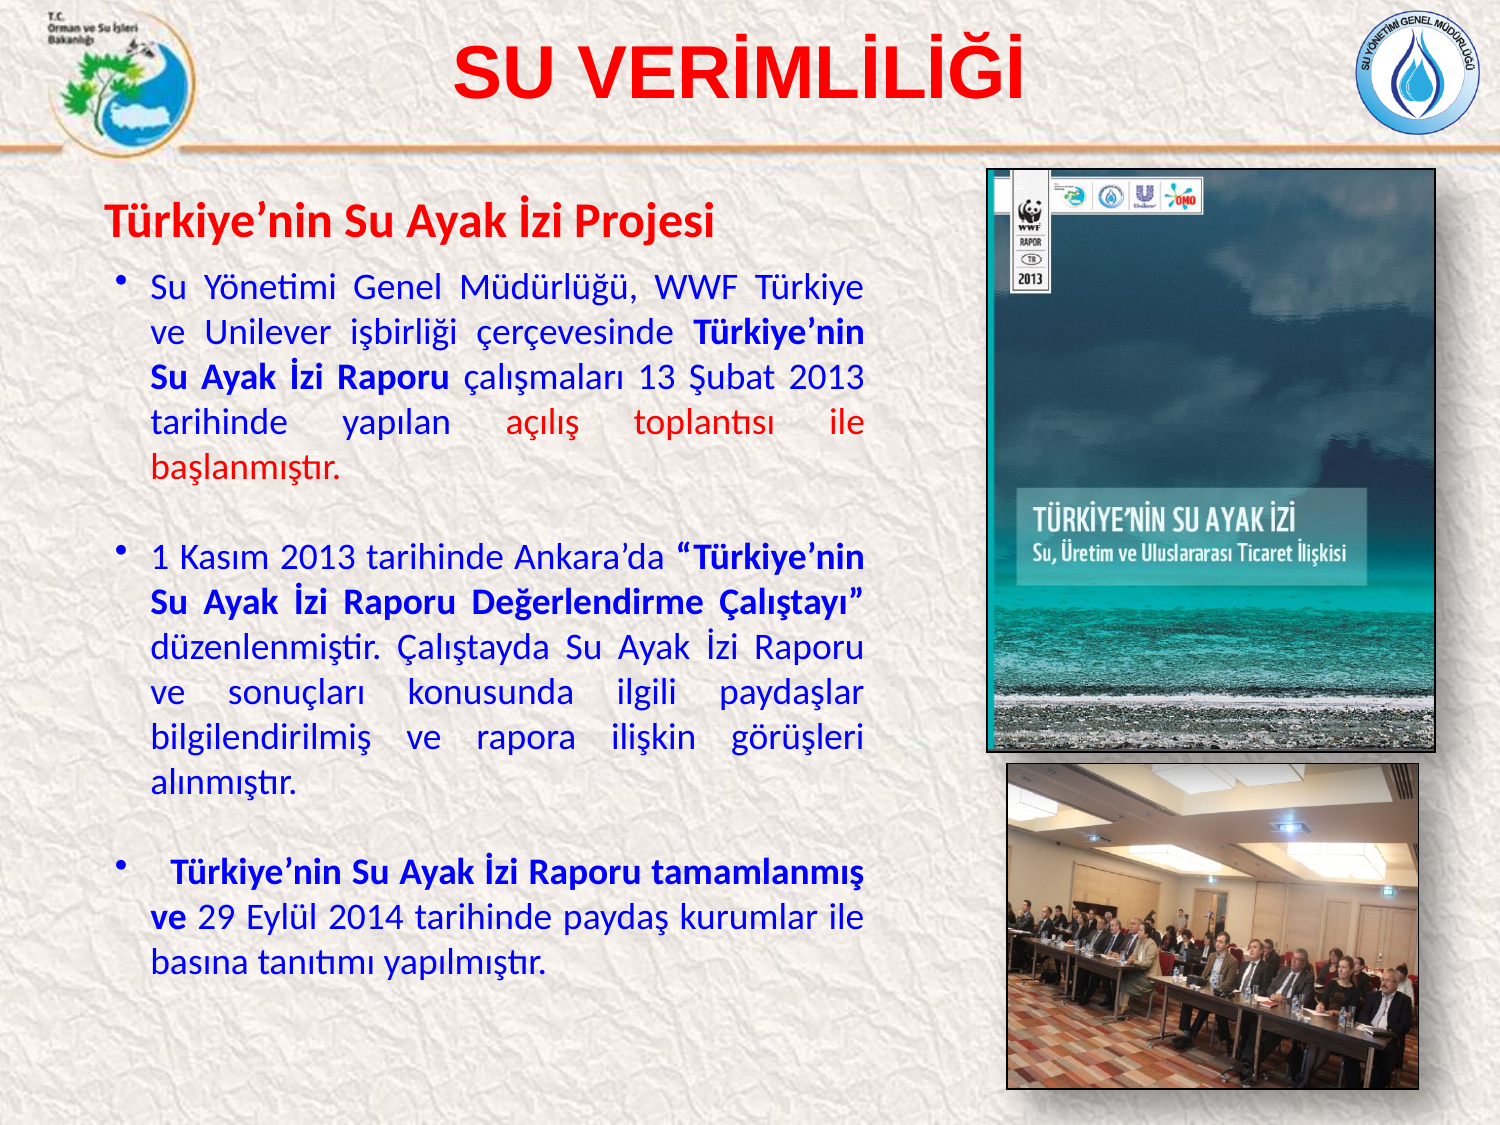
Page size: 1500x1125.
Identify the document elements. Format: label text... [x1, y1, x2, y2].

picture [0, 0, 1500, 1125]
text_box Su Yönetimi Genel Müdürlüğü, WWF Türkiye ve Unilever işbirliği çerçevesinde Türkiye’nin Su Ayak İzi Raporu çalışmaları 13 Şubat 2013 tarihinde yapılan açılış toplantısı ile başlanmıştır. 1 Kasım 2013 tarihinde Ankara’da “Türkiye’nin Su Ayak İzi Raporu Değerlendirme Çalıştayı” düzenlenmiştir. Çalıştayda Su Ayak İzi Raporu ve sonuçları konusunda ilgili paydaşlar bilgilendirilmiş ve rapora ilişkin görüşleri alınmıştır. Türkiye’nin Su Ayak İzi Raporu tamamlanmış ve 29 Eylül 2014 tarihinde paydaş kurumlar ile basına tanıtımı yapılmıştır. [100, 254, 880, 1035]
text_box SU VERİMLİLİĞİ [64, 0, 1415, 138]
text_box Türkiye’nin Su Ayak İzi Projesi [90, 179, 743, 275]
